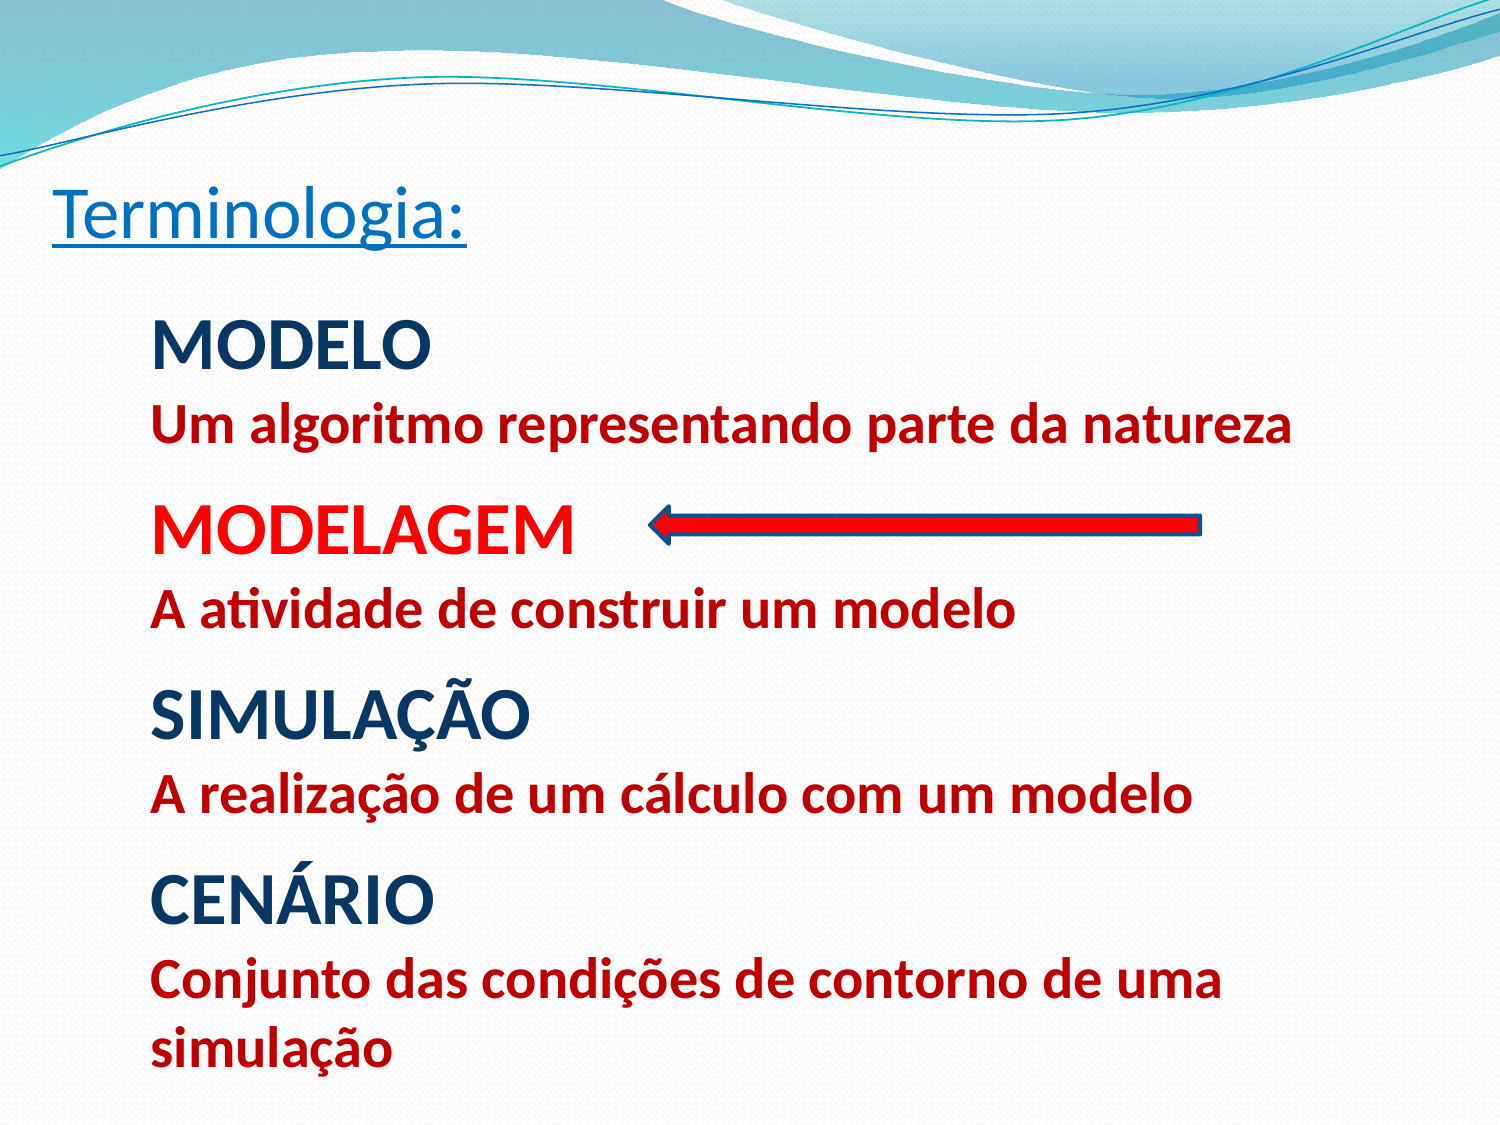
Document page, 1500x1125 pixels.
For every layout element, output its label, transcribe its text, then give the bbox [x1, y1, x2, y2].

text_box Terminologia: [37, 156, 1404, 419]
text_box [647, 504, 1203, 546]
text_box MODELO Um algoritmo representando parte da natureza MODELAGEM A atividade de construir um modelo SIMULAÇÃO A realização de um cálculo com um modelo CENÁRIO Conjunto das condições de contorno de uma simulação [136, 287, 1462, 1087]
